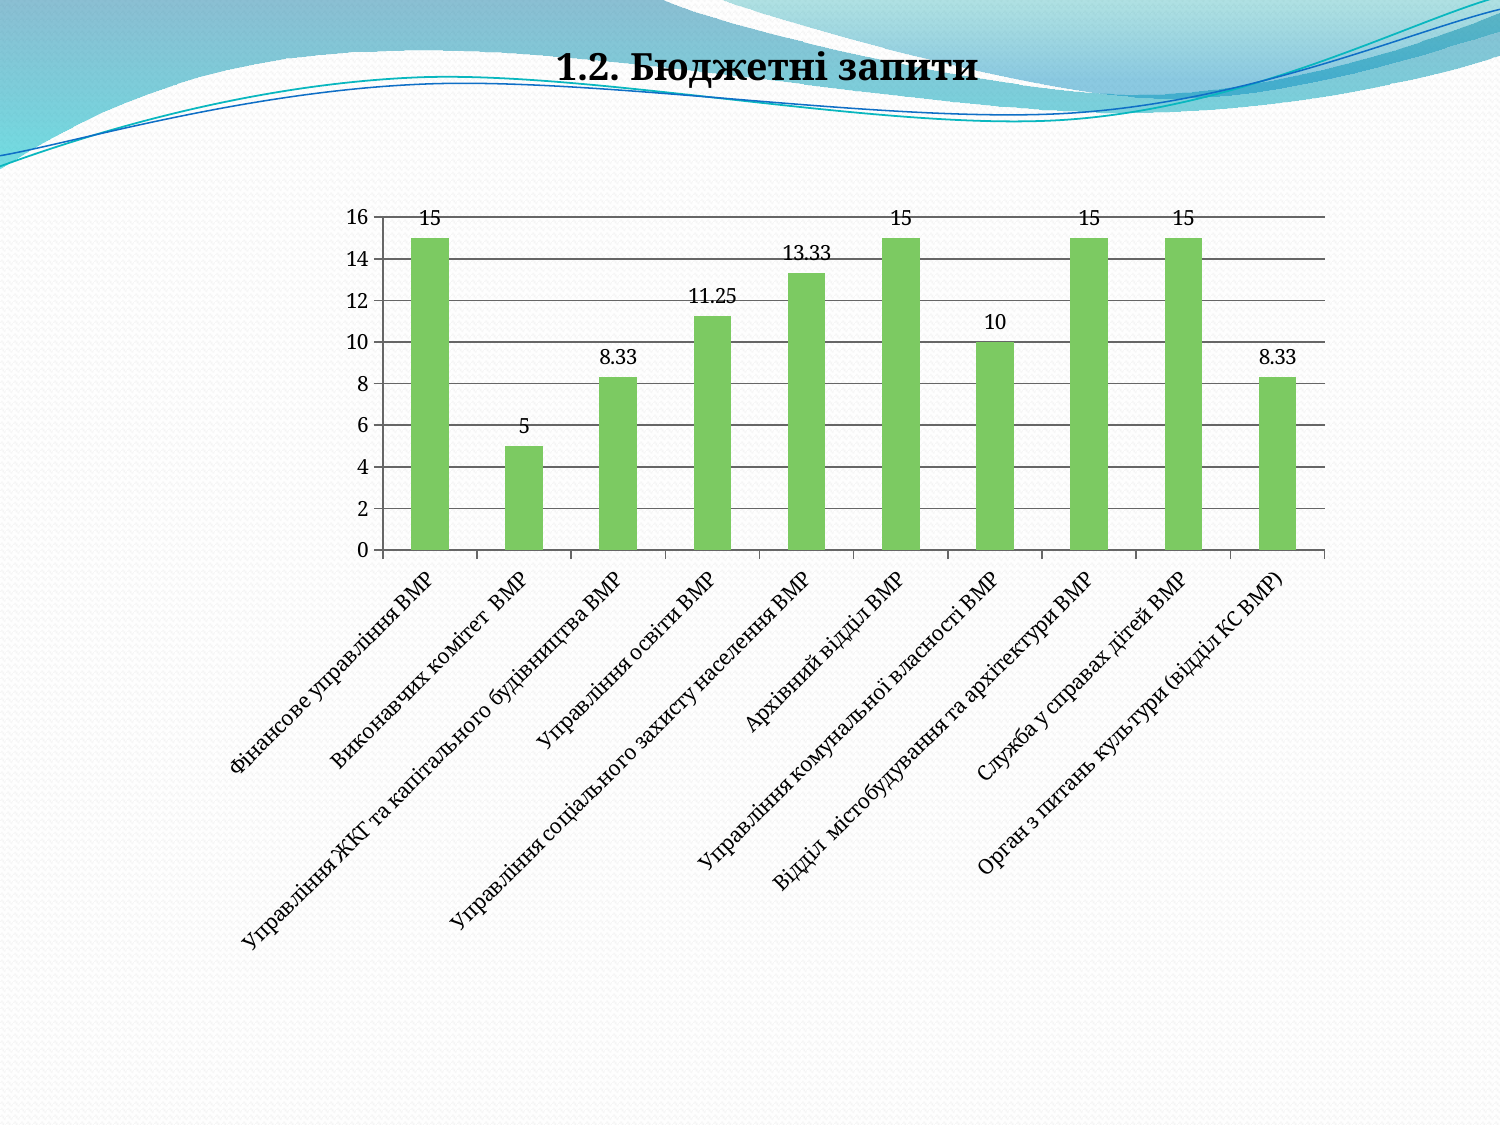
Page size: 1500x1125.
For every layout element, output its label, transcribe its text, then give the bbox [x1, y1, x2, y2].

chart [198, 187, 1348, 973]
text_box 1.2. Бюджетні запити [421, 35, 1114, 95]
